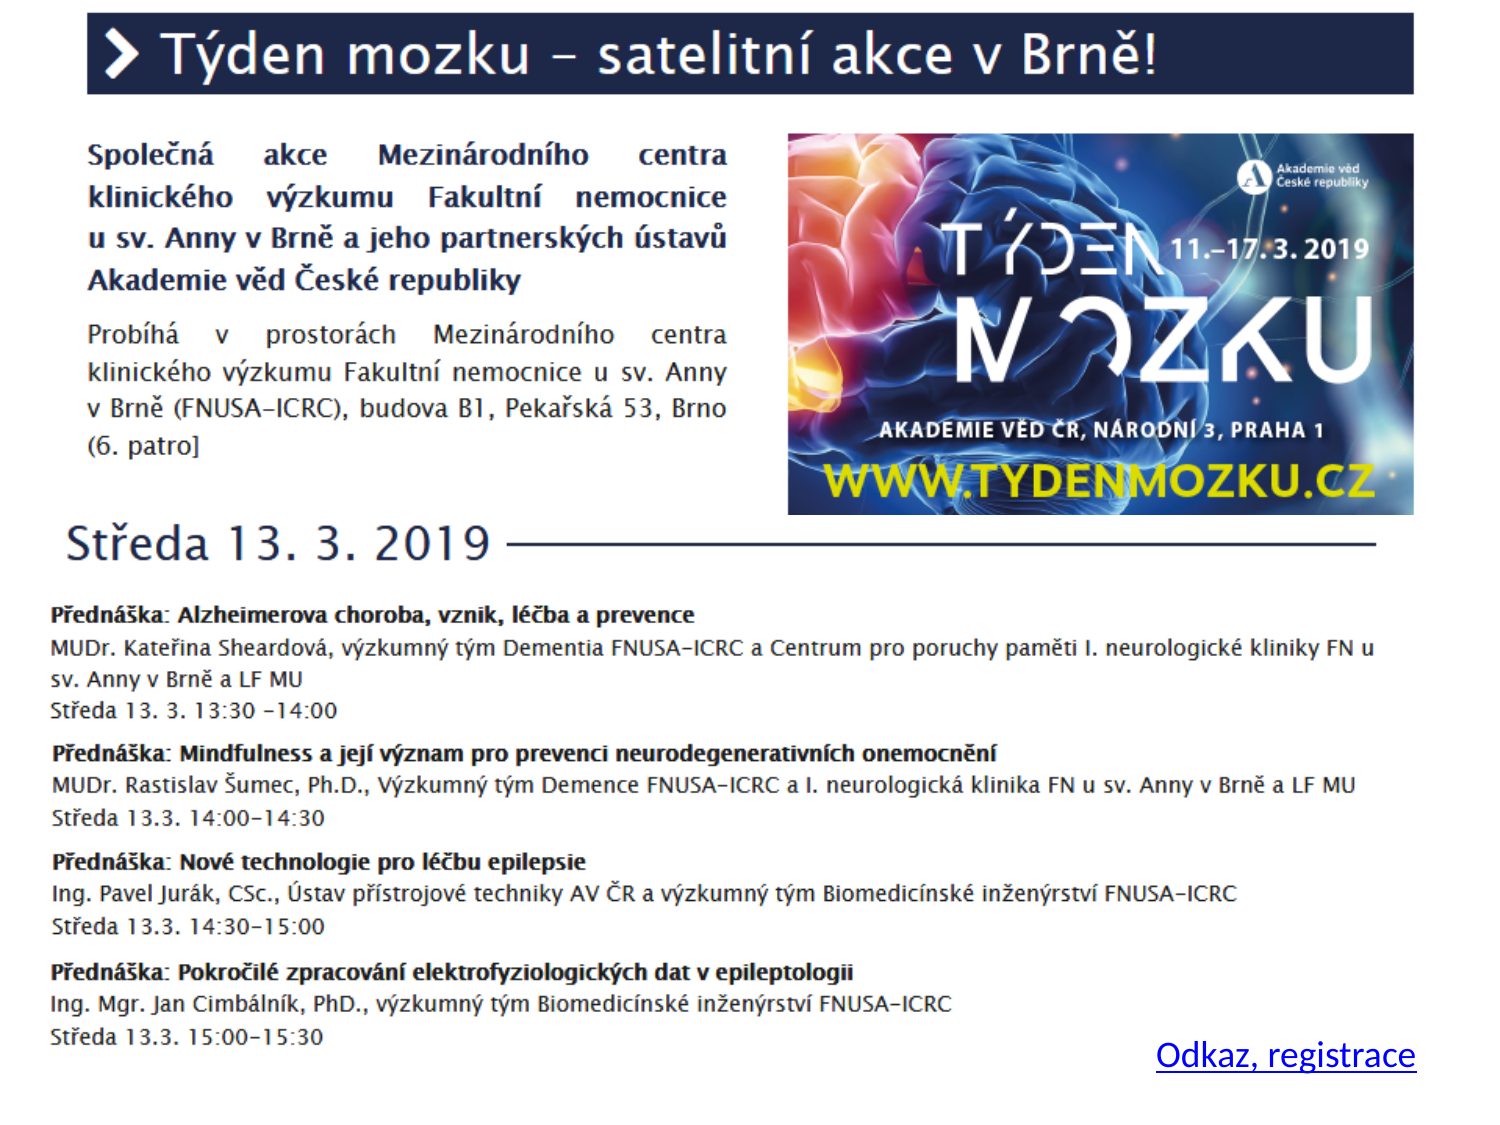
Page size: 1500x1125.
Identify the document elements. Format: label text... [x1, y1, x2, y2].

picture [40, 0, 1436, 944]
picture [40, 952, 995, 1053]
text_box Odkaz, registrace [1141, 1023, 1432, 1083]
